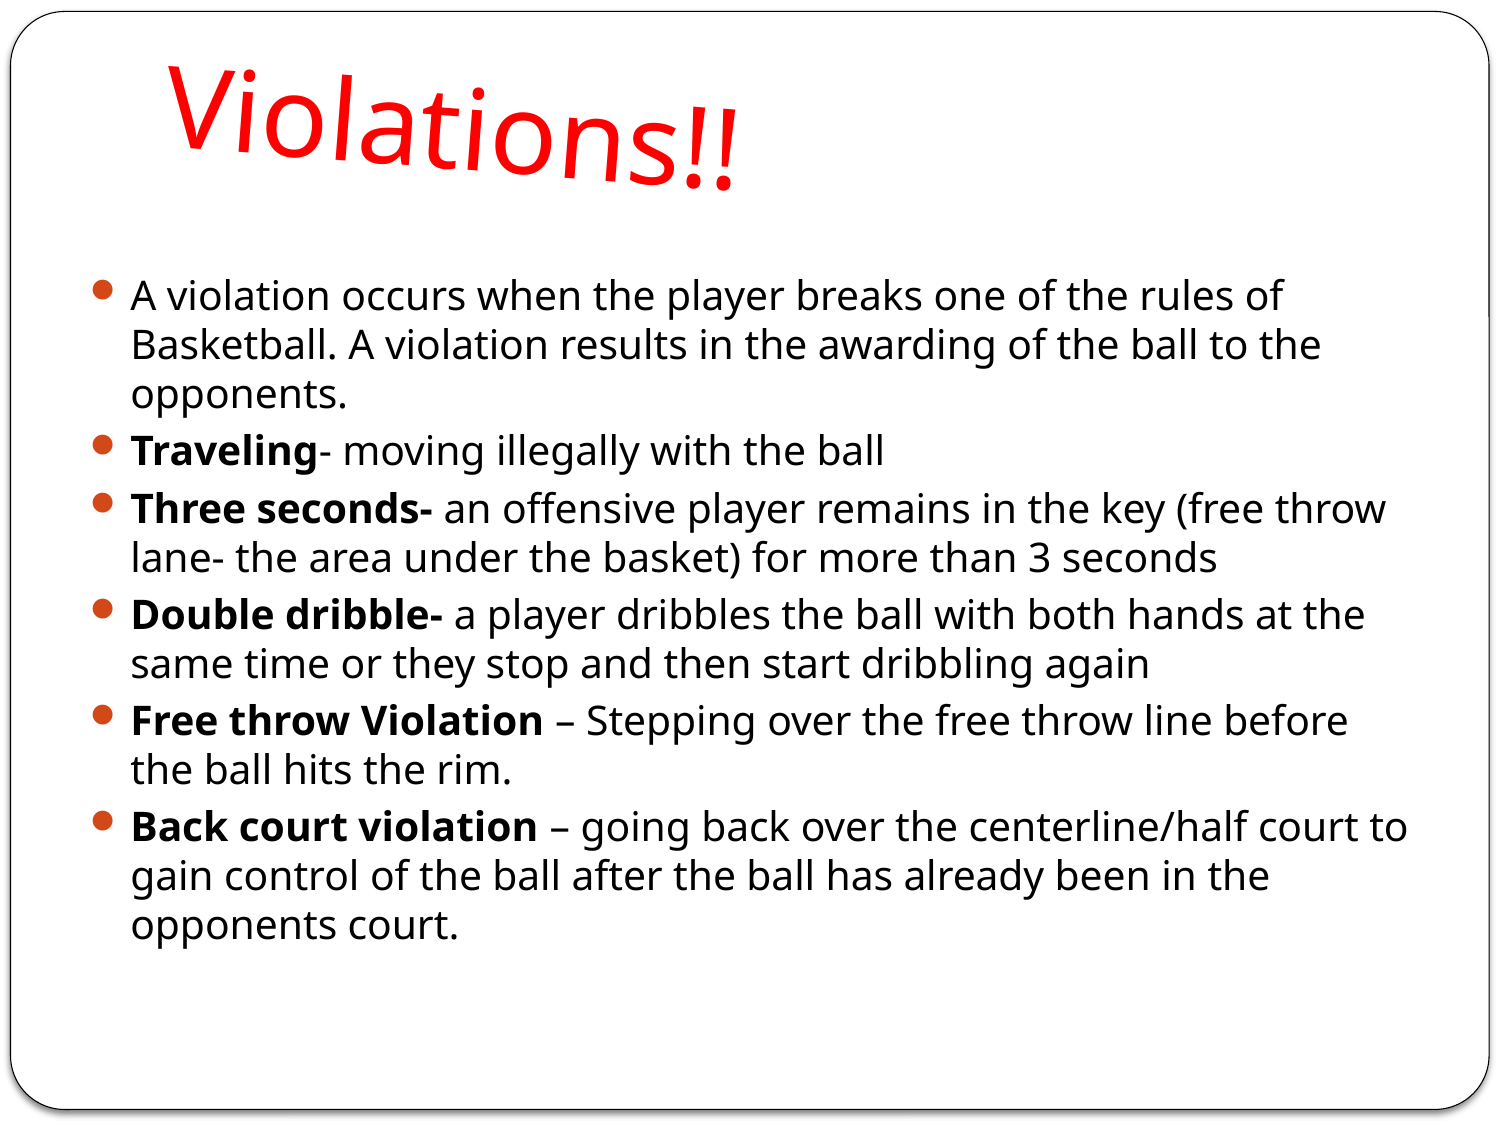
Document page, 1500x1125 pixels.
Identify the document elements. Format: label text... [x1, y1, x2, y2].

title Violations!! [144, 0, 1431, 262]
list A violation occurs when the player breaks one of the rules of Basketball. A violation results in the awarding of the ball to the opponents. Traveling- moving illegally with the ball Three seconds- an offensive player remains in the key (free throw lane- the area under the basket) for more than 3 seconds Double dribble- a player dribbles the ball with both hands at the same time or they stop and then start dribbling again Free throw Violation – Stepping over the free throw line before the ball hits the rim. Back court violation – going back over the centerline/half court to gain control of the ball after the ball has already been in the opponents court. [75, 262, 1425, 1063]
